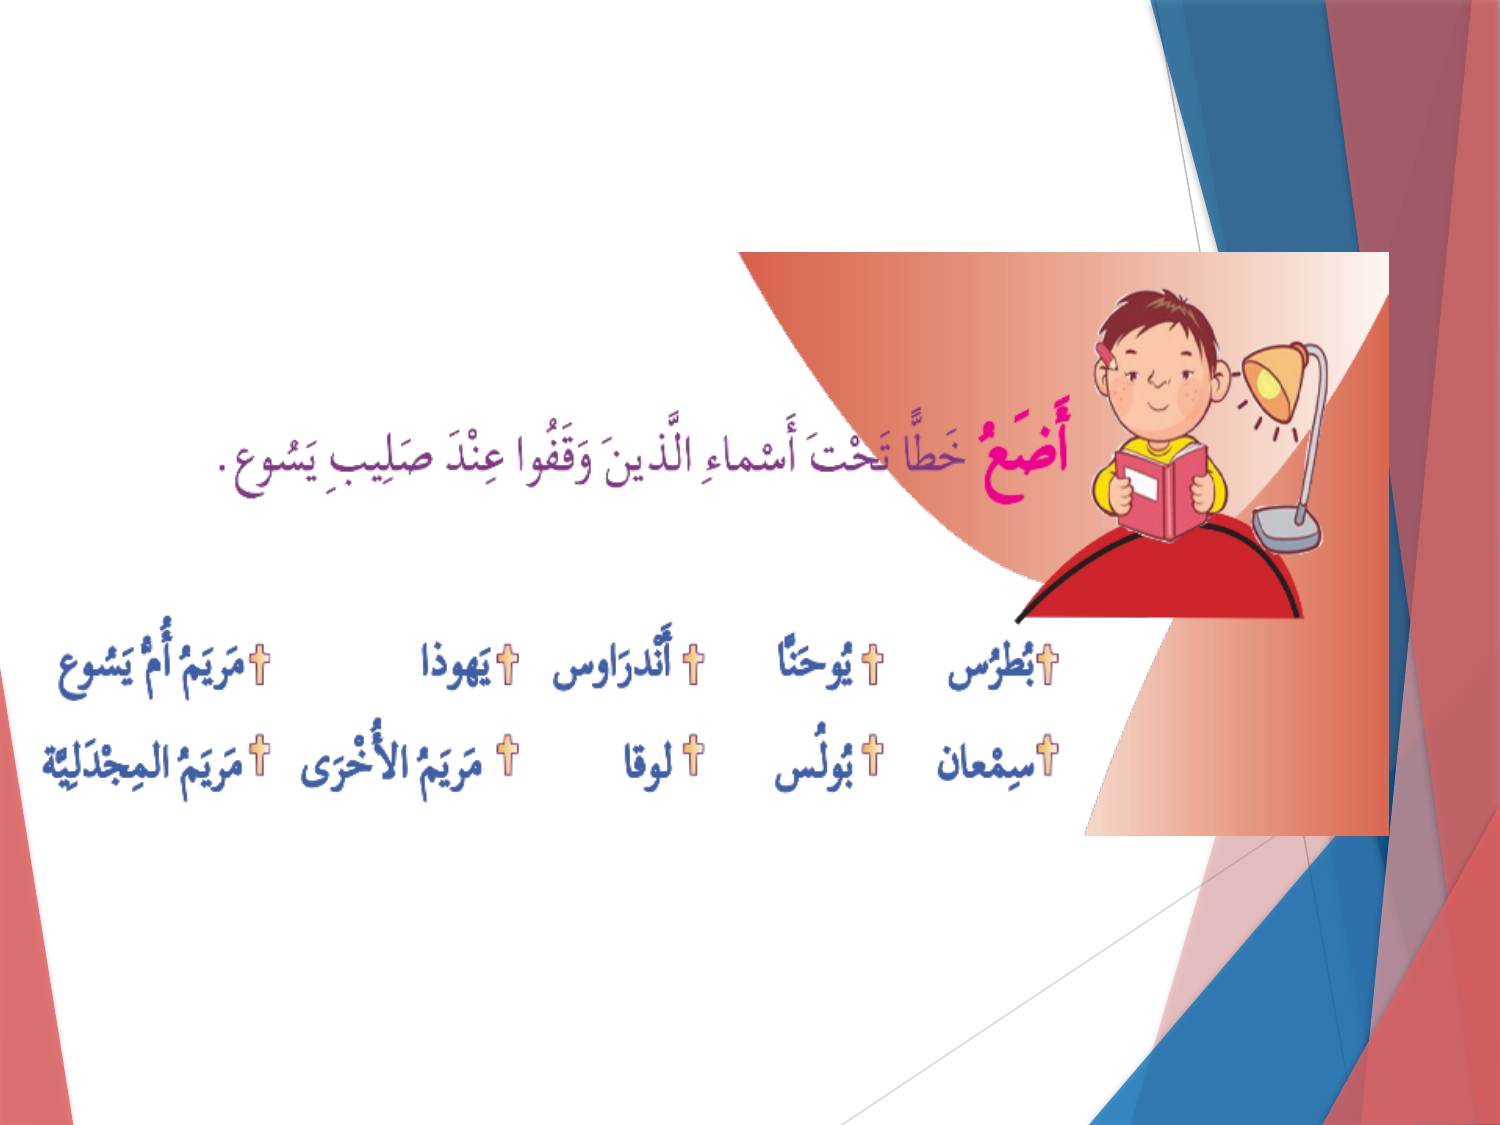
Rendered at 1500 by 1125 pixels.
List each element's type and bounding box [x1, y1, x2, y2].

picture [0, 251, 1390, 837]
